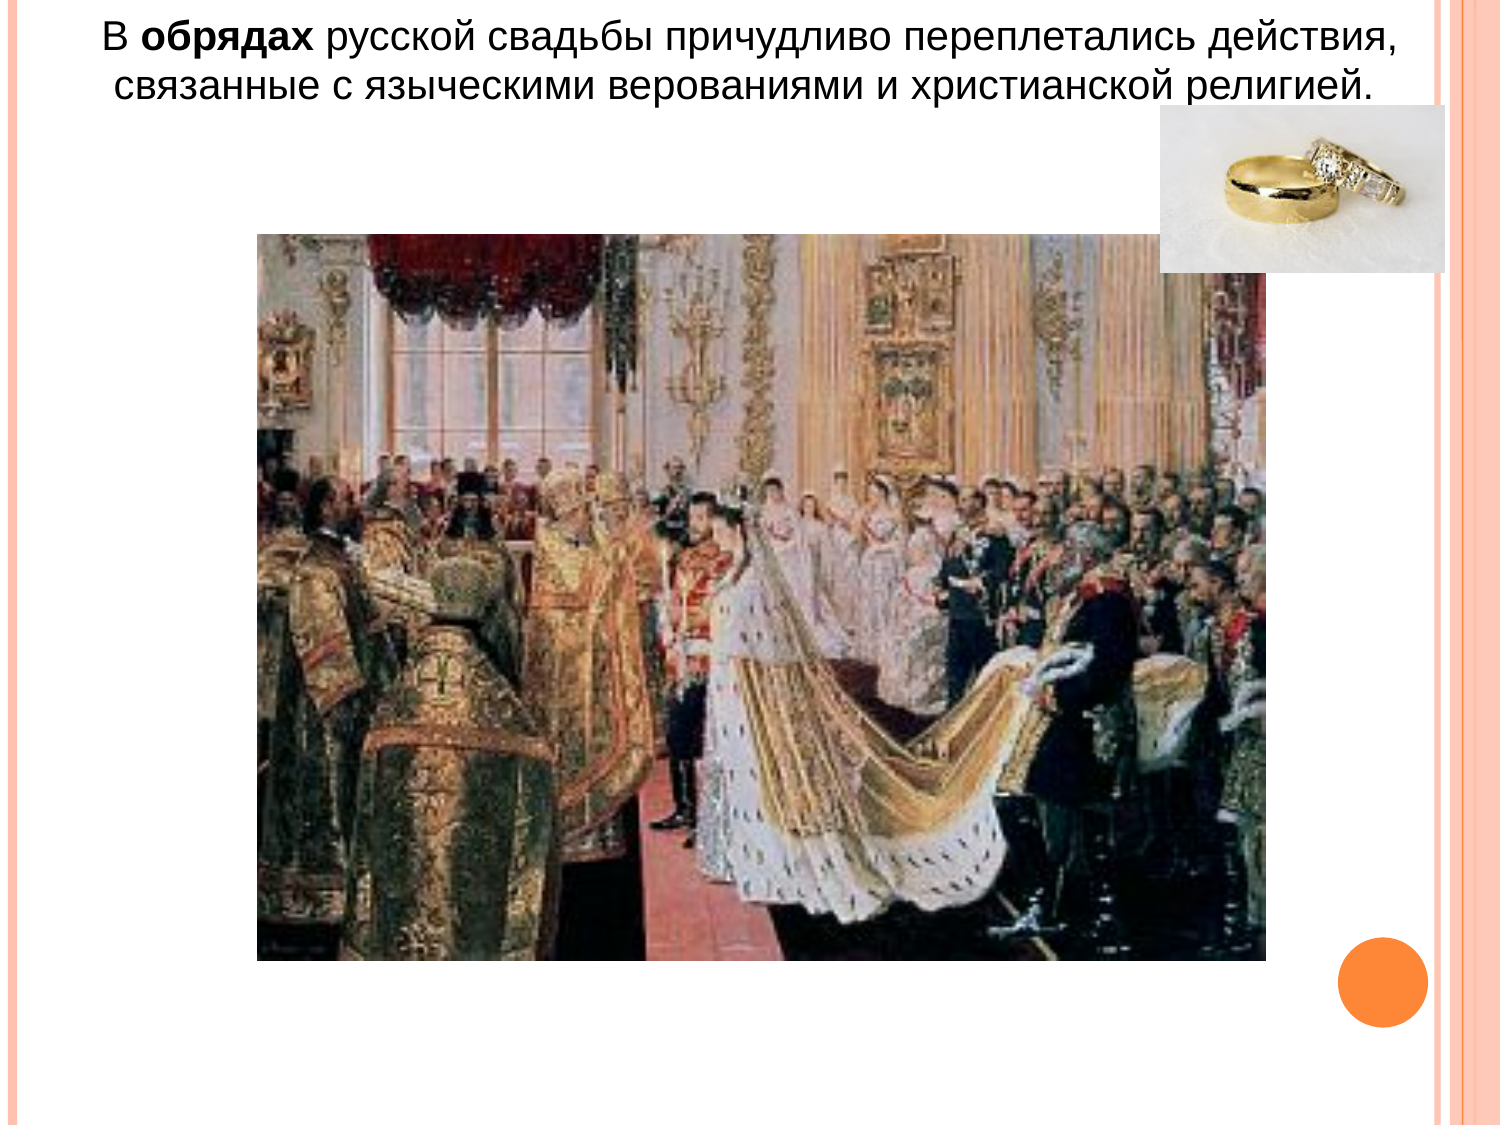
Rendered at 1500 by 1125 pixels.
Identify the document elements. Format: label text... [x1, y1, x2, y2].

text_box В обрядах русской свадьбы причудливо переплетались действия, связанные с языческими верованиями и христианской религией. [0, 0, 1500, 166]
picture [1159, 105, 1445, 273]
picture [257, 234, 1266, 962]
